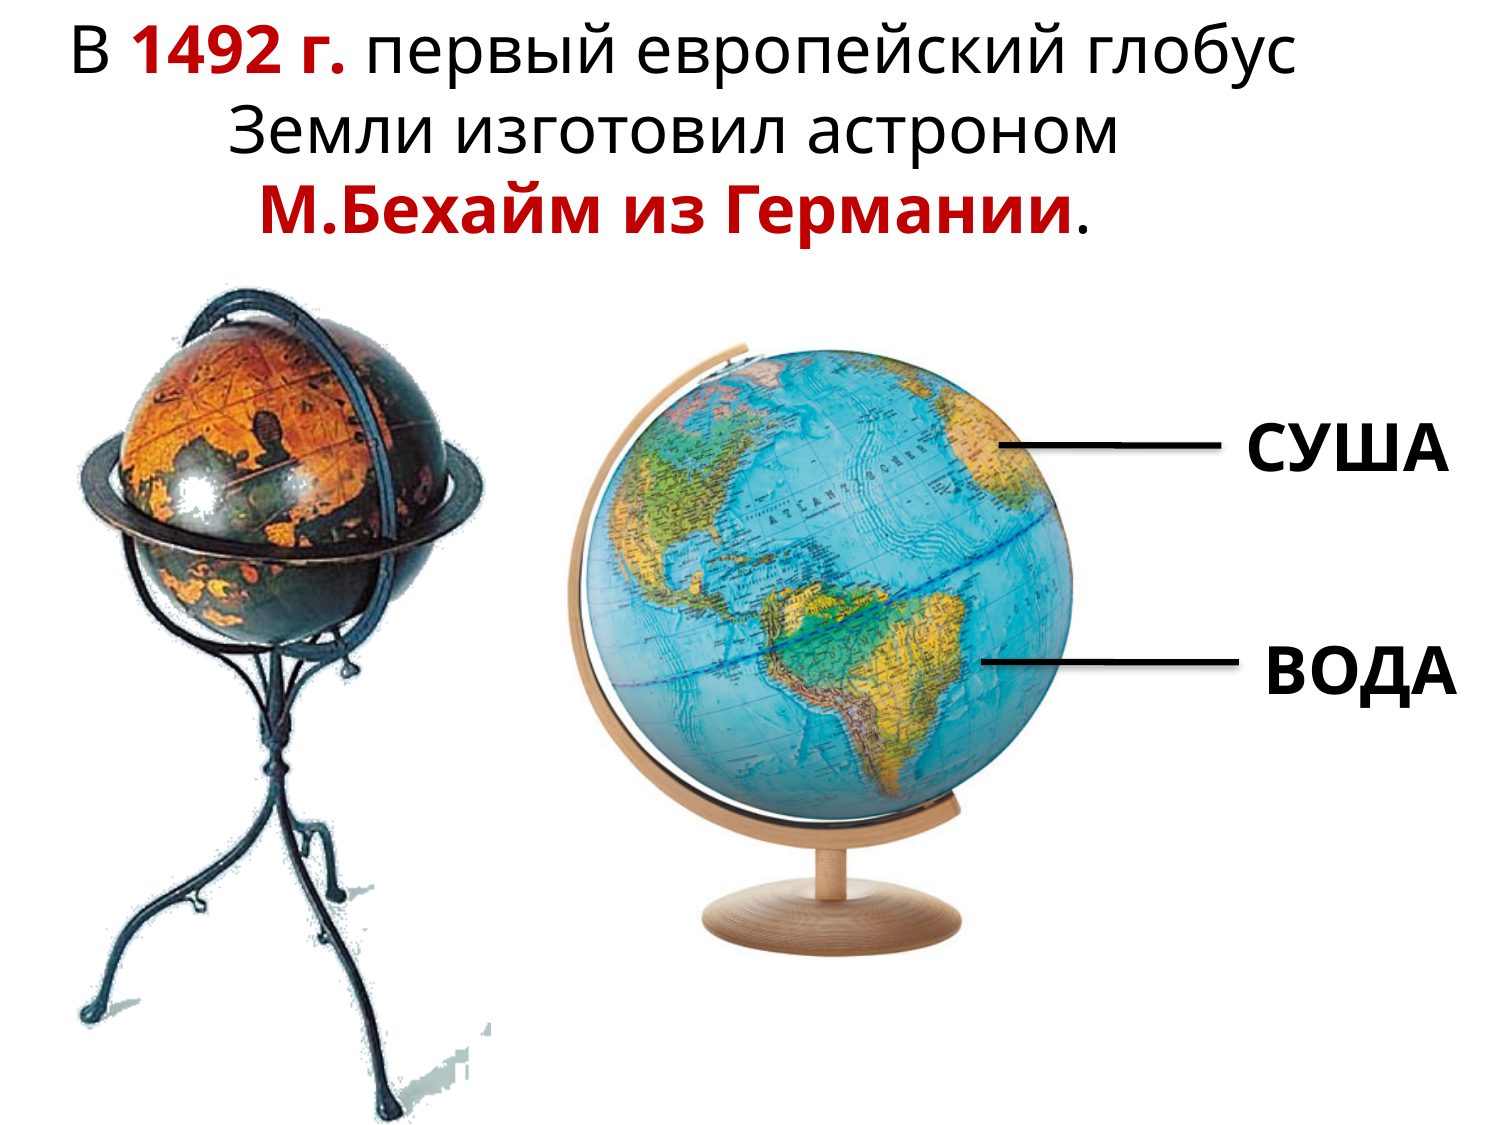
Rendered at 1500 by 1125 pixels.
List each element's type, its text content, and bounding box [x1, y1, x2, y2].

picture [64, 282, 491, 1124]
text_box ВОДА [1219, 625, 1500, 711]
text_box СУША [1204, 401, 1491, 487]
text_box В 1492 г. первый европейский глобус Земли изготовил астроном М.Бехайм из Германии. [16, 0, 1352, 255]
picture [560, 337, 1081, 961]
